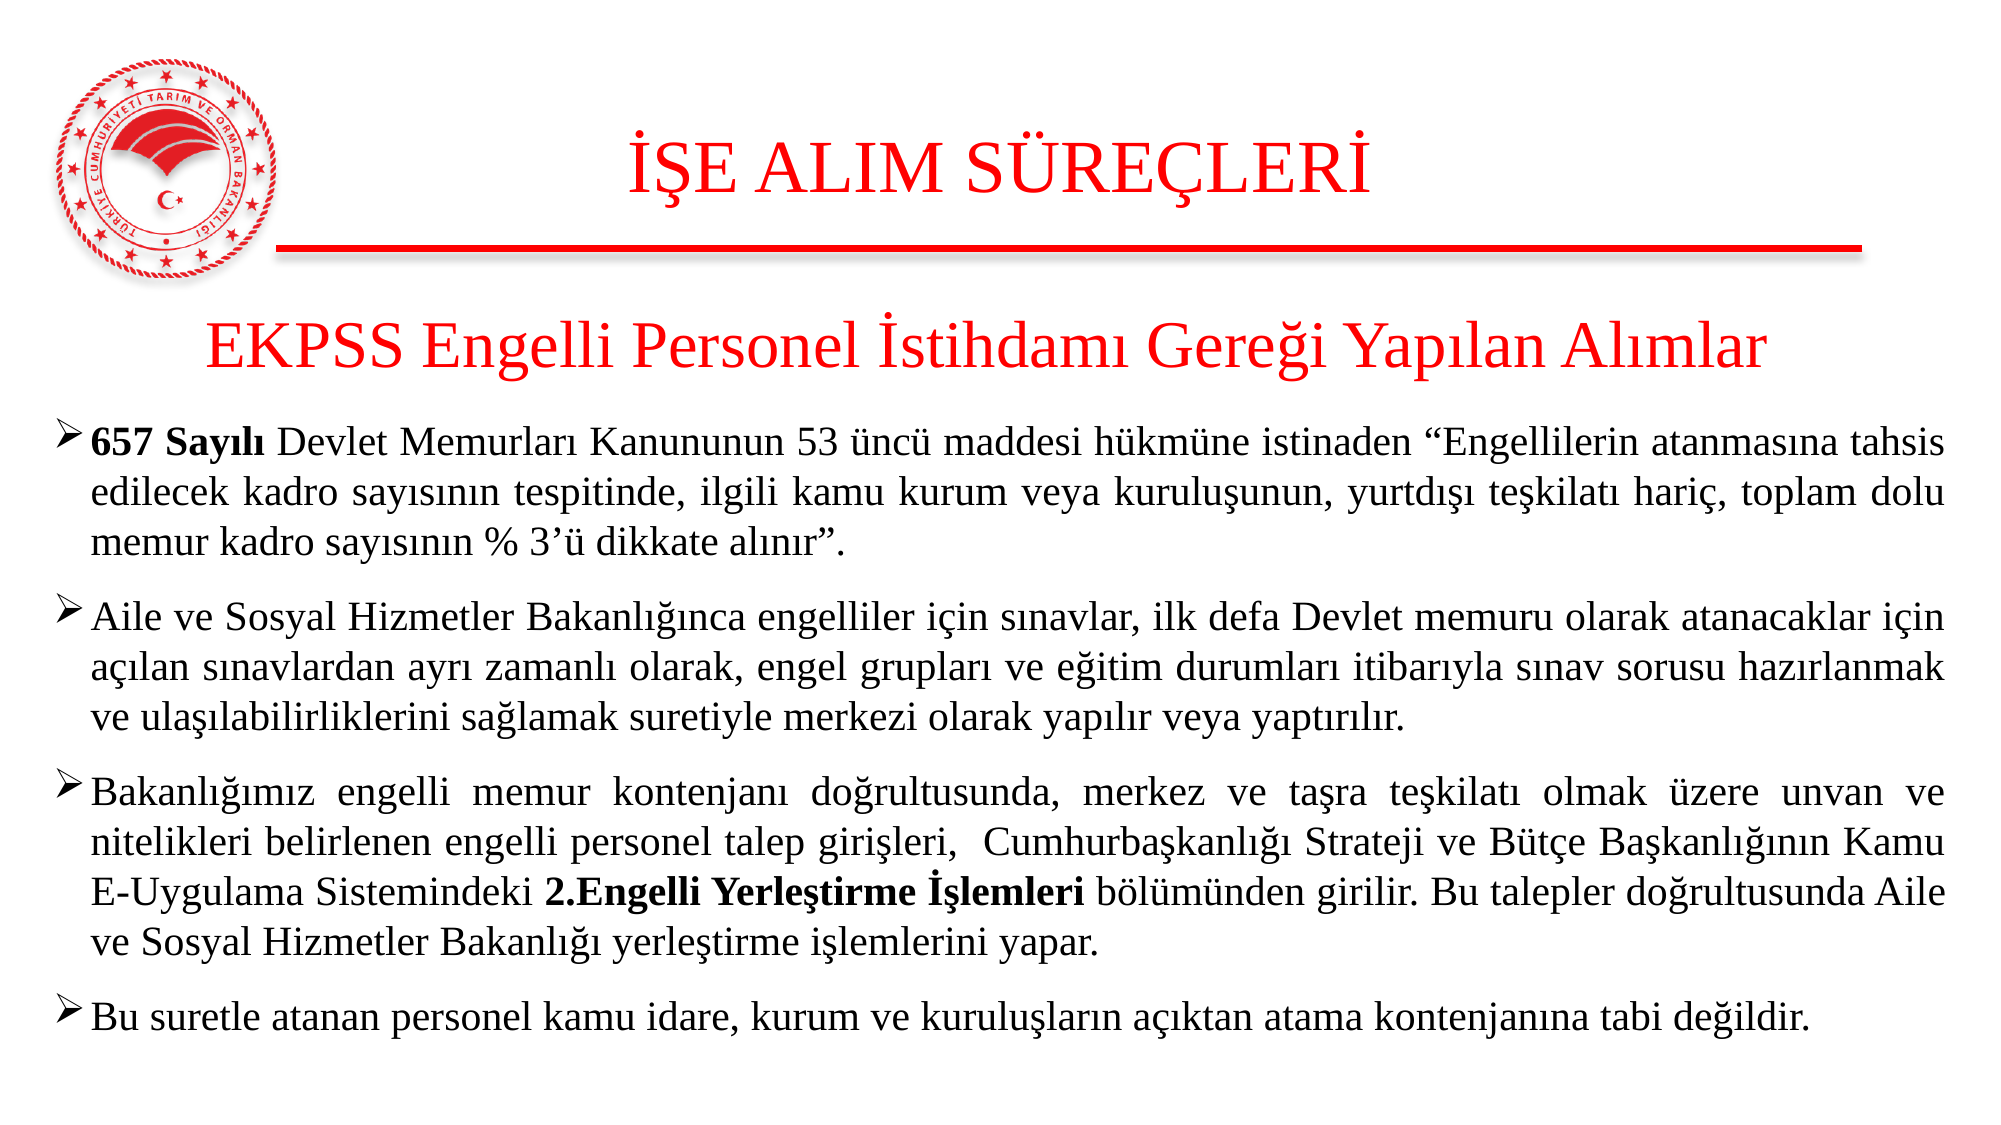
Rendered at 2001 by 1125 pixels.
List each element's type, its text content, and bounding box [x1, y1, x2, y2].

text_box EKPSS Engelli Personel İstihdamı Gereği Yapılan Alımlar [0, 293, 1988, 389]
title İŞE ALIM SÜREÇLERİ [137, 67, 1863, 271]
picture [56, 59, 276, 278]
text_box 657 Sayılı Devlet Memurları Kanununun 53 üncü maddesi hükmüne istinaden “Engellilerin atanmasına tahsis edilecek kadro sayısının tespitinde, ilgili kamu kurum veya kuruluşunun, yurtdışı teşkilatı hariç, toplam dolu memur kadro sayısının % 3’ü dikkate alınır”. Aile ve Sosyal Hizmetler Bakanlığınca engelliler için sınavlar, ilk defa Devlet memuru olarak atanacaklar için açılan sınavlardan ayrı zamanlı olarak, engel grupları ve eğitim durumları itibarıyla sınav sorusu hazırlanmak ve ulaşılabilirliklerini sağlamak suretiyle merkezi olarak yapılır veya yaptırılır. Bakanlığımız engelli memur kontenjanı doğrultusunda, merkez ve taşra teşkilatı olmak üzere unvan ve nitelikleri belirlenen engelli personel talep girişleri, Cumhurbaşkanlığı Strateji ve Bütçe Başkanlığının Kamu E-Uygulama Sistemindeki 2.Engelli Yerleştirme İşlemleri bölümünden girilir. Bu talepler doğrultusunda Aile ve Sosyal Hizmetler Bakanlığı yerleştirme işlemlerini yapar. Bu suretle atanan personel kamu idare, kurum ve kuruluşların açıktan atama kontenjanına tabi değildir. [38, 405, 1962, 1097]
